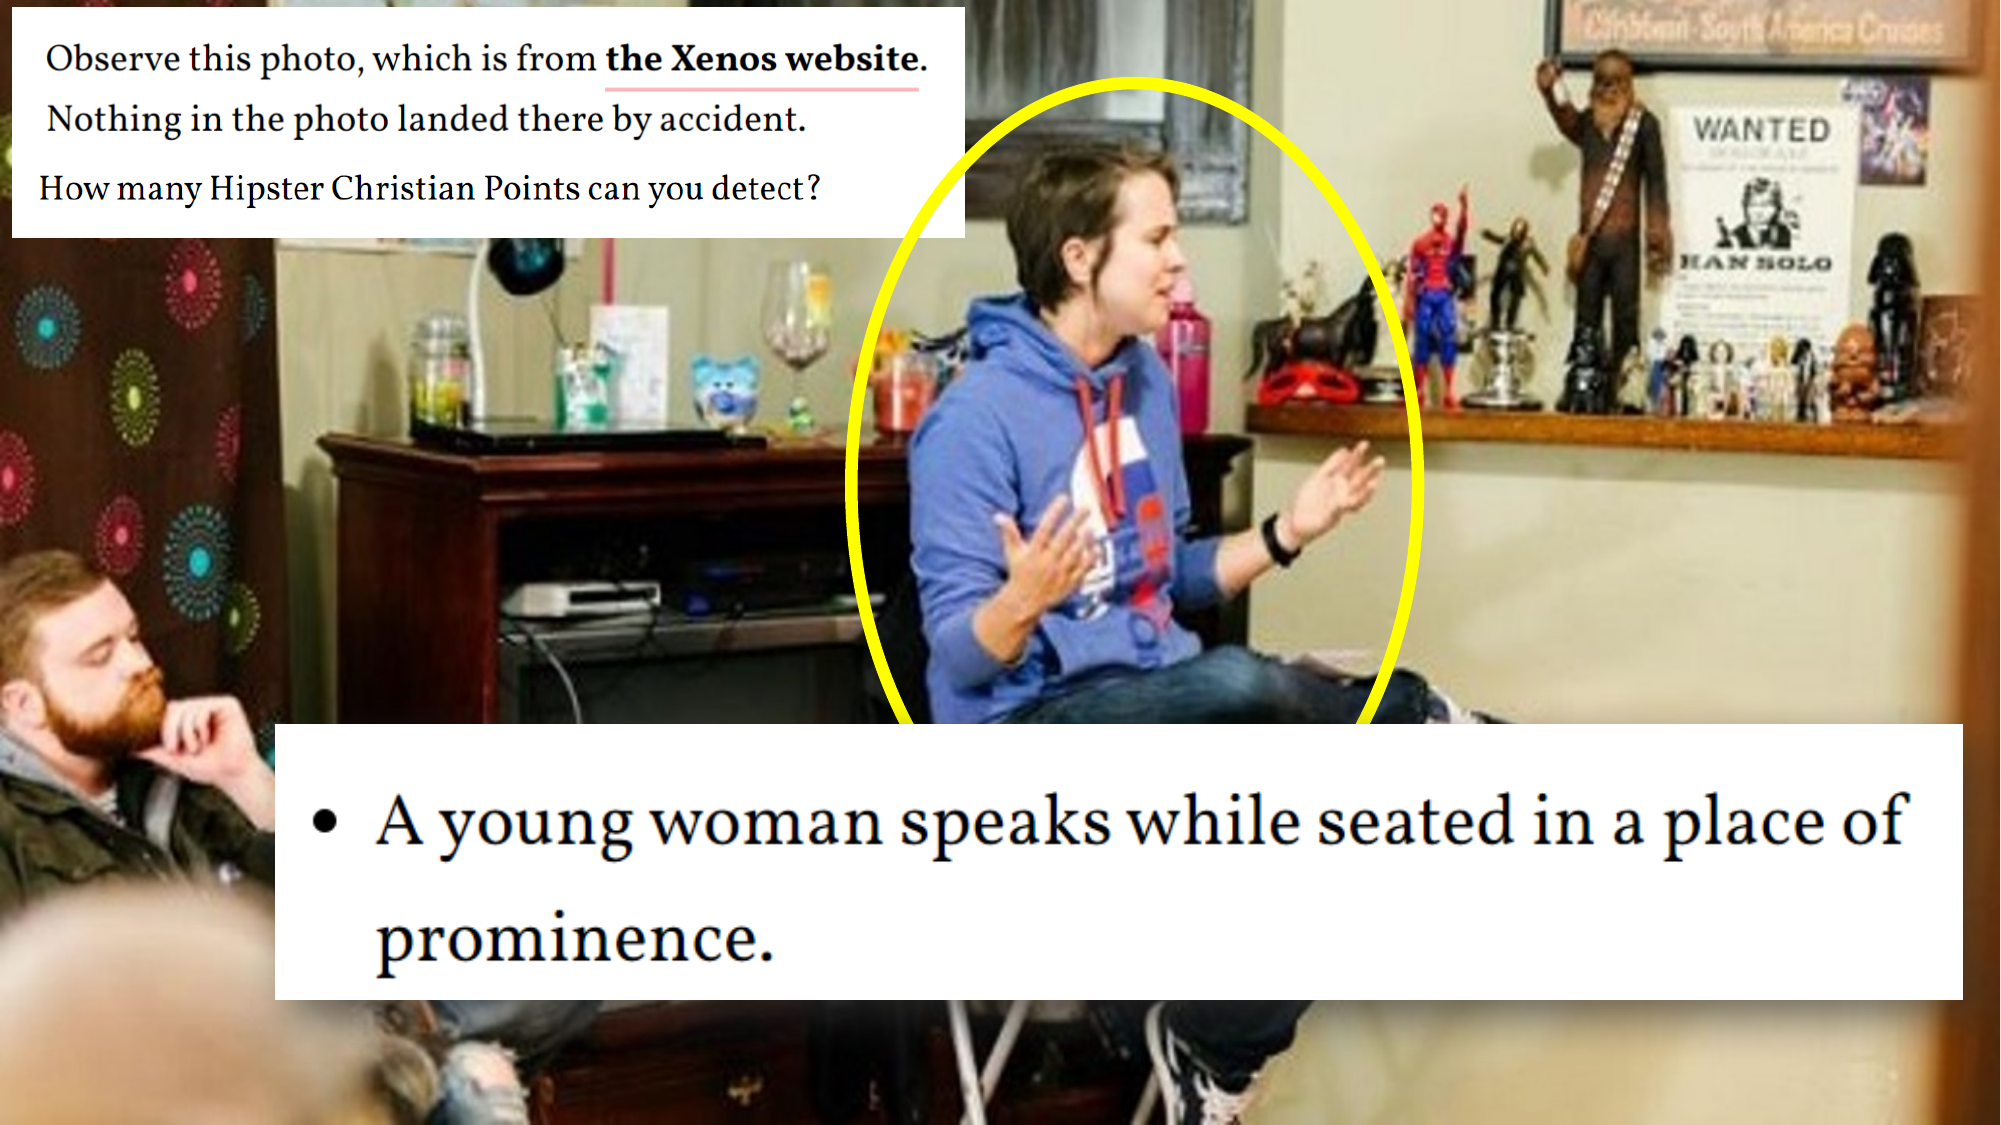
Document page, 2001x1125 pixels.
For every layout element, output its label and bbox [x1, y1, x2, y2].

text_box [849, 80, 1421, 707]
picture [0, 0, 2001, 1125]
